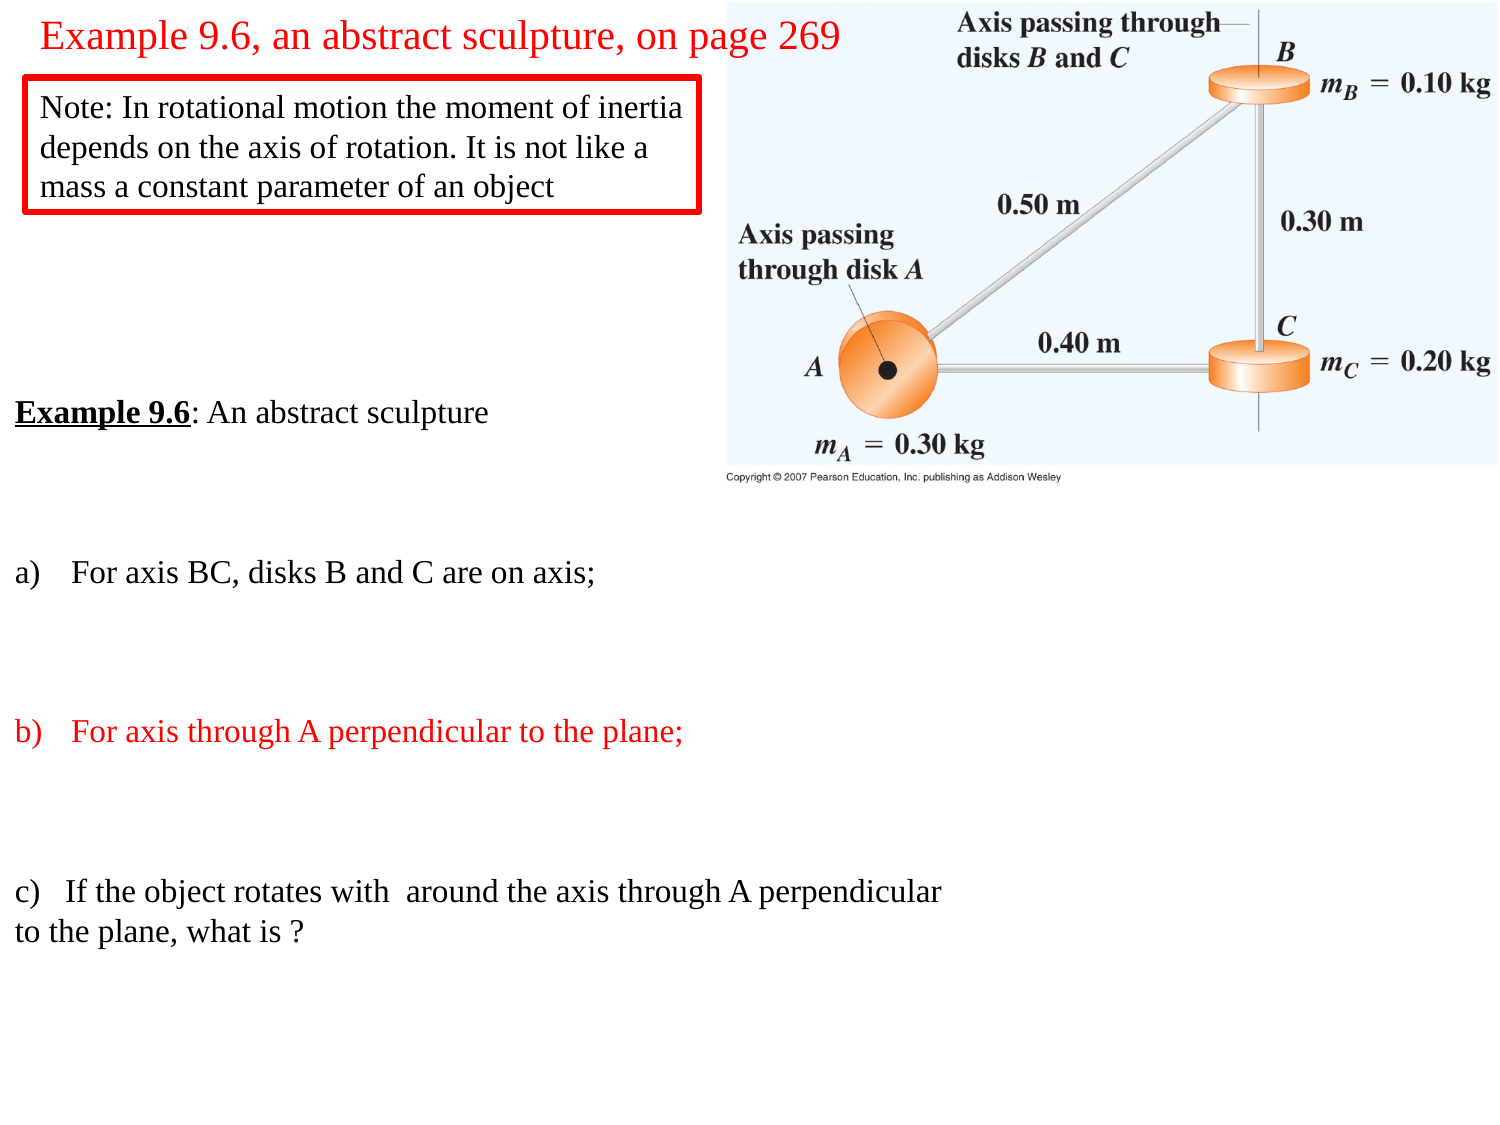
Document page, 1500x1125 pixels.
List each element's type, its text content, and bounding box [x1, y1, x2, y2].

picture [724, 0, 1500, 488]
text_box Example 9.6, an abstract sculpture, on page 269 [24, 0, 722, 125]
text_box Note: In rotational motion the moment of inertia depends on the axis of rotation. It is not like a mass a constant parameter of an object [25, 125, 700, 212]
